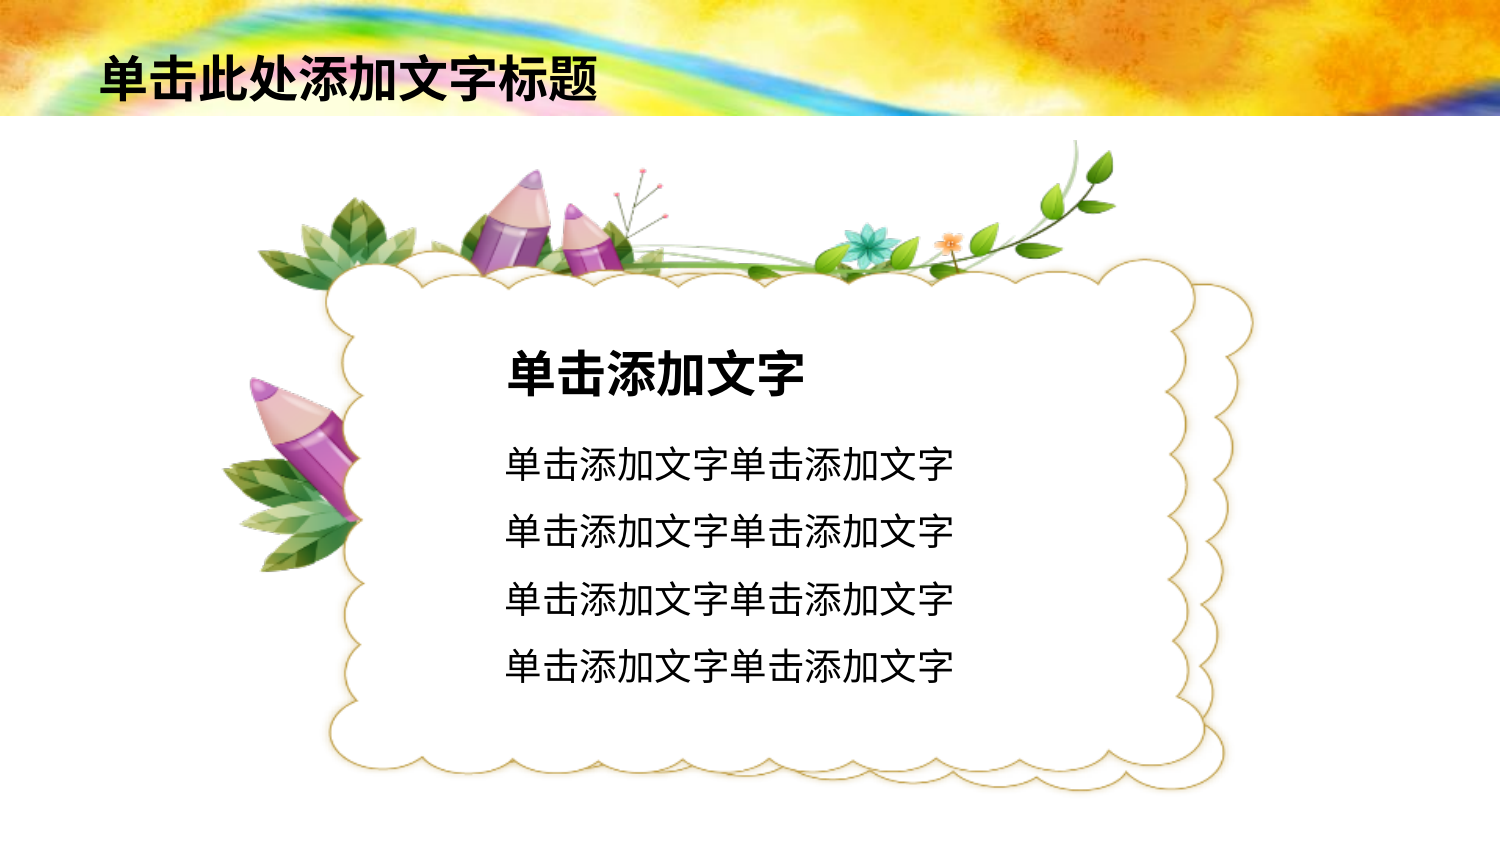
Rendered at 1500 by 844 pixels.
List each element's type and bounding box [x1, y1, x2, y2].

picture [0, 0, 1500, 116]
picture [205, 140, 1279, 810]
